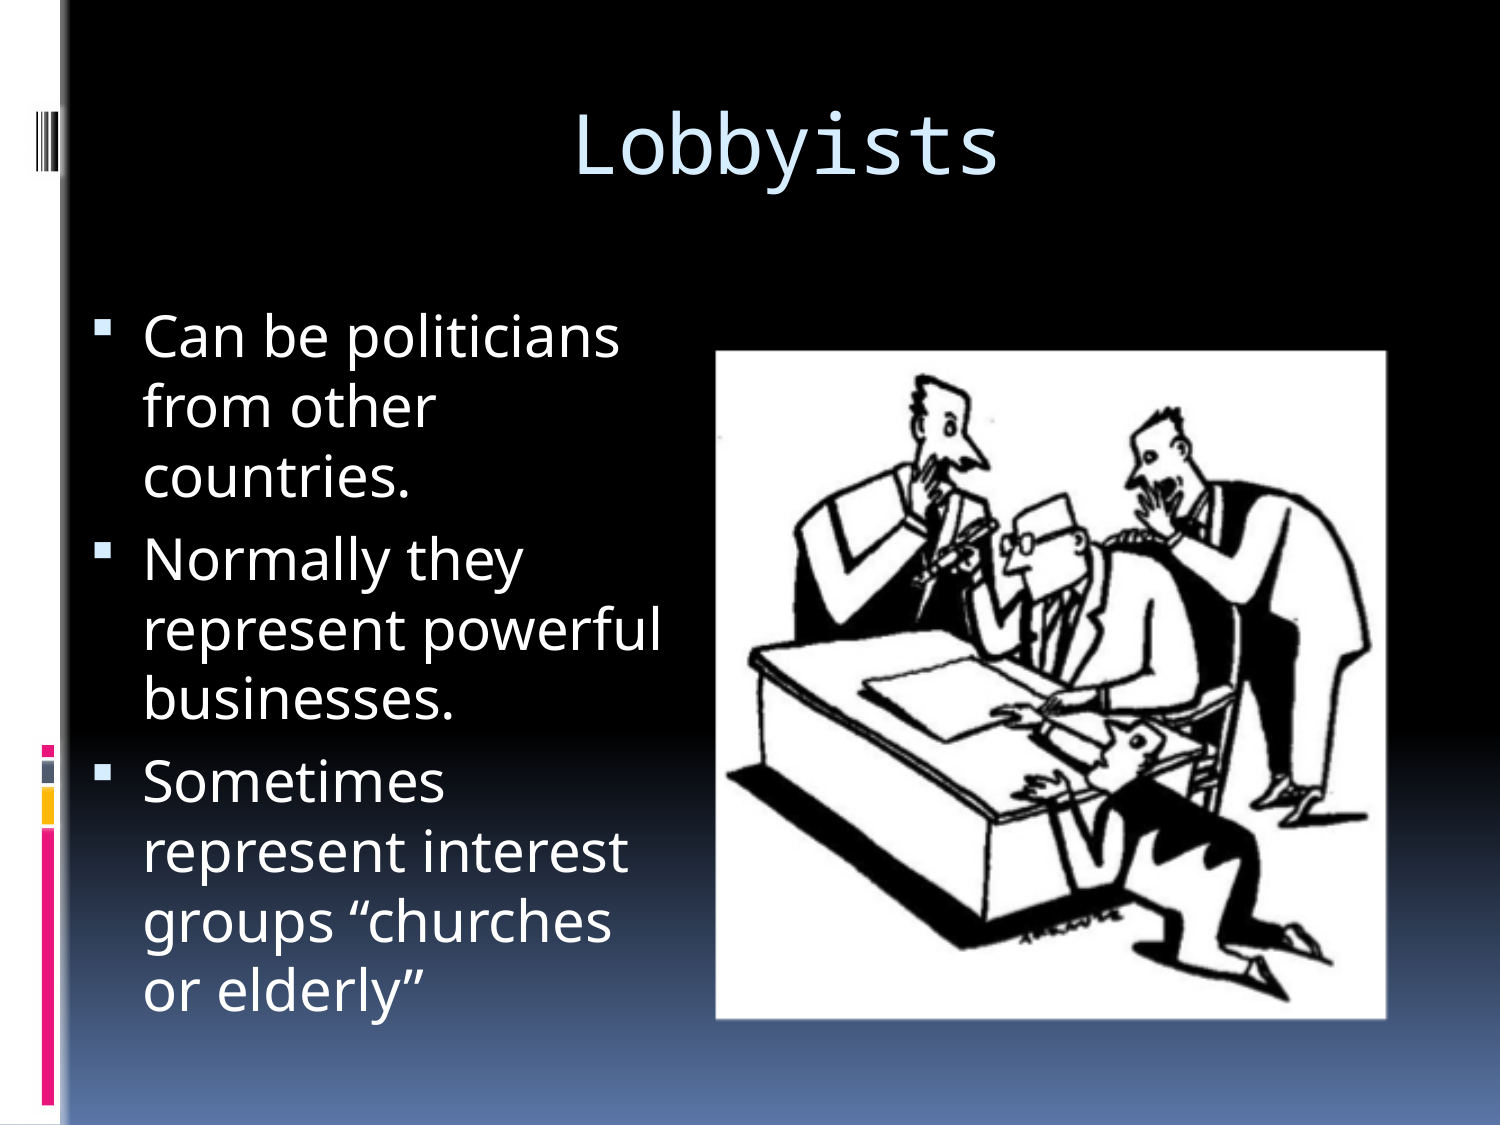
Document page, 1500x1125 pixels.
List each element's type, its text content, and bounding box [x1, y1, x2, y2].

picture [714, 349, 1391, 1024]
list Can be politicians from other countries. Normally they represent powerful businesses. Sometimes represent interest groups “churches or elderly” [64, 292, 691, 1043]
title Lobbyists [150, 83, 1425, 234]
